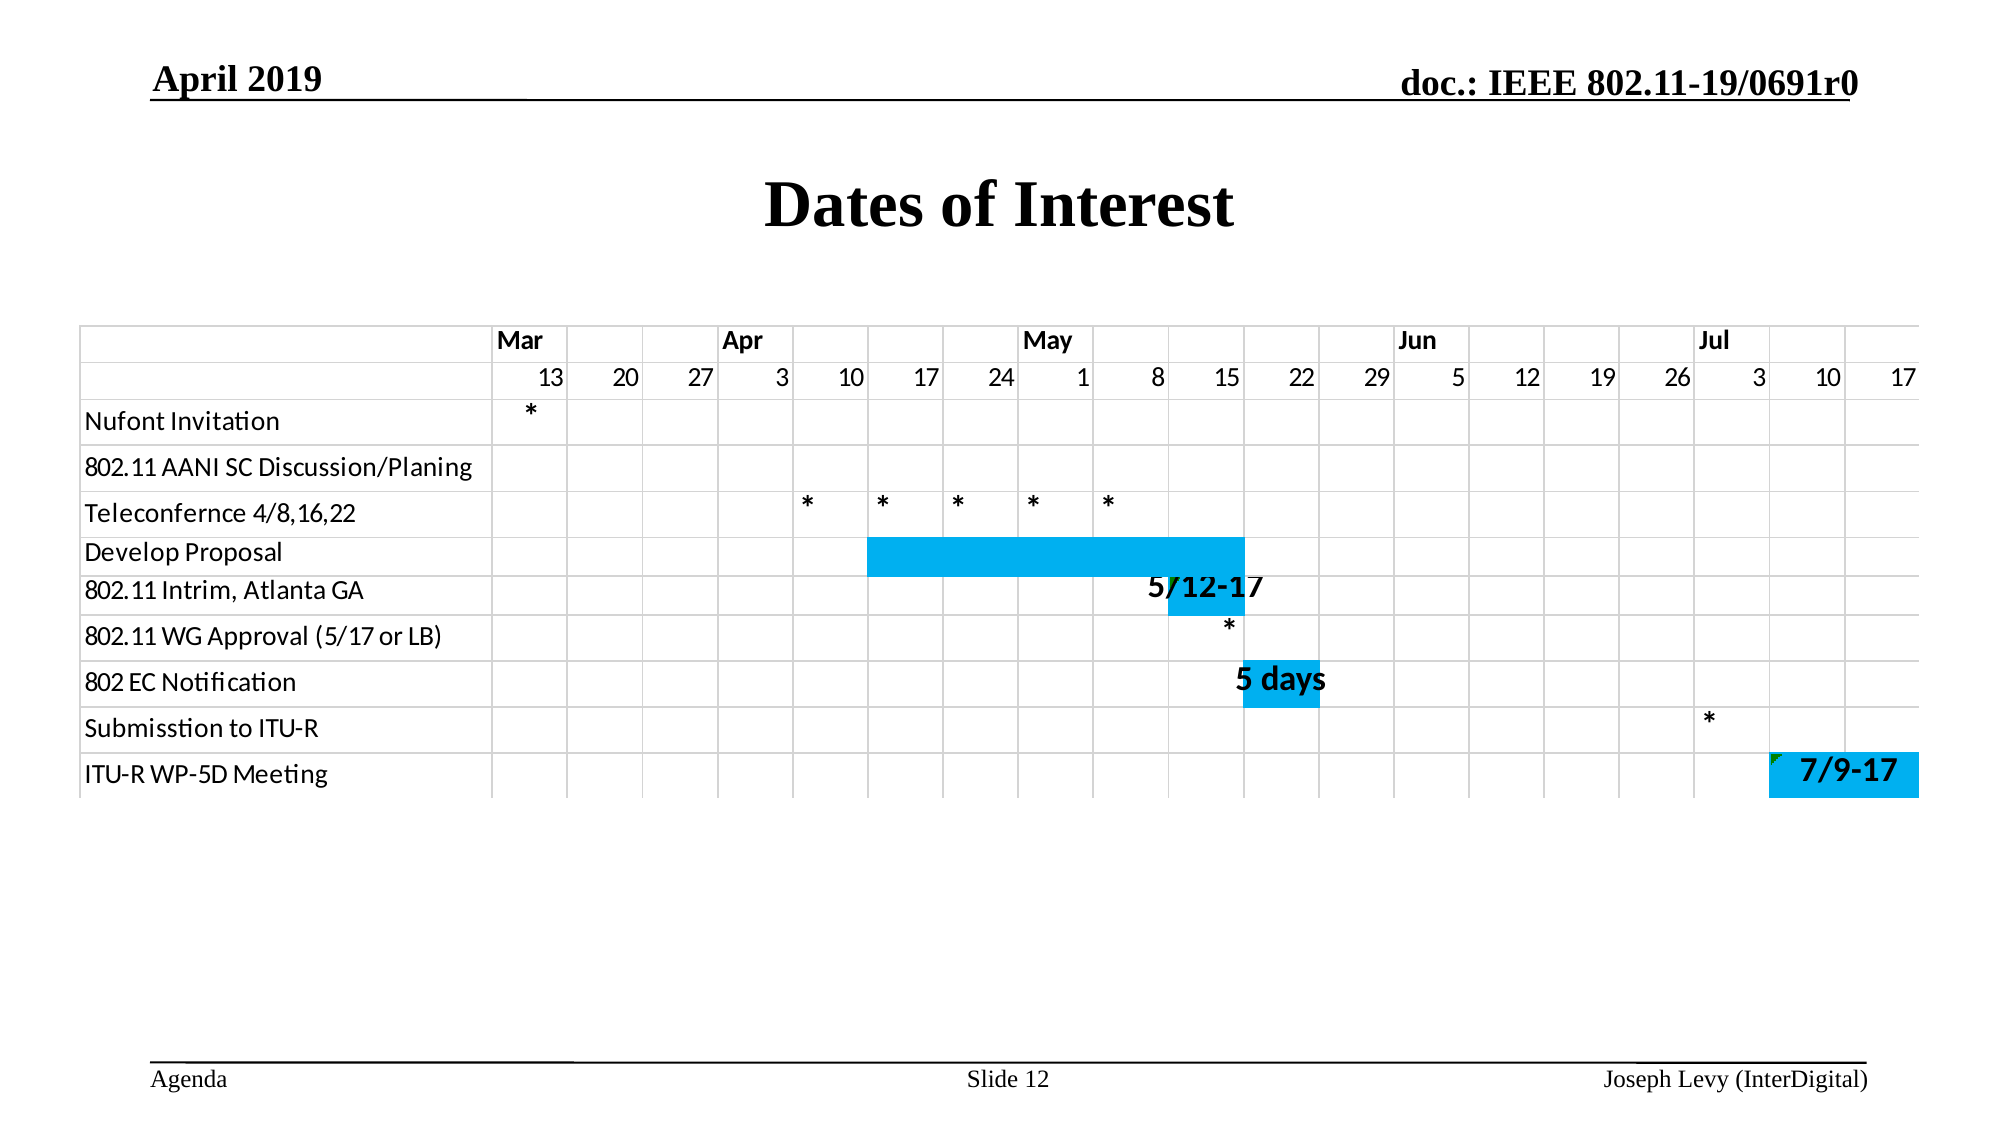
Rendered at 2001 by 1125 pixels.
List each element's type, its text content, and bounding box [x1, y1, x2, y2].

slide_number Slide 12 [950, 1061, 1067, 1123]
title Dates of Interest [149, 112, 1850, 288]
picture [78, 324, 1922, 801]
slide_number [152, 54, 563, 100]
footer Joseph Levy (InterDigital) [1171, 1061, 1869, 1093]
